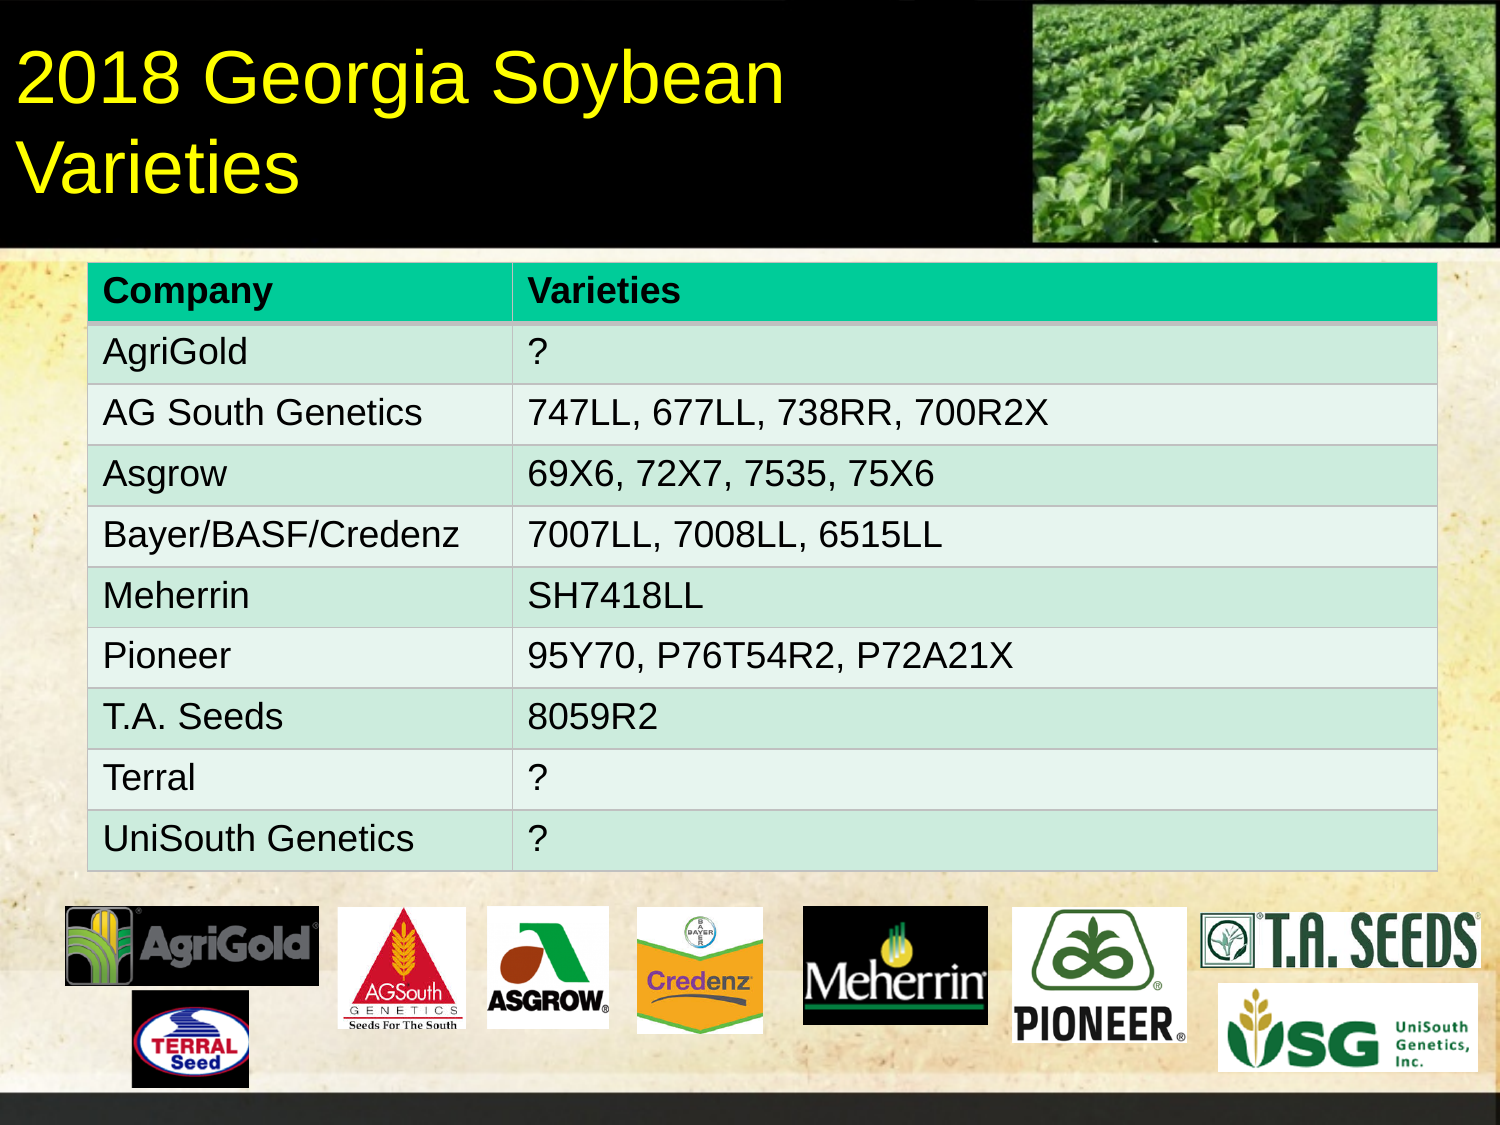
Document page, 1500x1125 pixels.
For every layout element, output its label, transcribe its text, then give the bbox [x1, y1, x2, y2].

table_cell Bayer/BASF/Credenz [88, 507, 512, 566]
table_cell Pioneer [88, 628, 512, 687]
table_cell 7007LL, 7008LL, 6515LL [513, 507, 1437, 566]
table_header Company [88, 263, 512, 321]
table_cell Asgrow [88, 446, 512, 505]
table_cell 747LL, 677LL, 738RR, 700R2X [513, 385, 1437, 444]
table_cell ? [513, 750, 1437, 809]
table_cell Terral [88, 750, 512, 809]
title 2018 Georgia Soybean Varieties [0, 0, 1025, 238]
table_cell 95Y70, P76T54R2, P72A21X [513, 628, 1437, 687]
table_cell T.A. Seeds [88, 689, 512, 748]
table_cell SH7418LL [513, 568, 1437, 627]
table_cell Meherrin [88, 568, 512, 627]
table_cell AgriGold [88, 326, 512, 383]
table_cell ? [513, 811, 1437, 870]
table_cell AG South Genetics [88, 385, 512, 444]
table_cell UniSouth Genetics [88, 811, 512, 870]
table_cell ? [513, 326, 1437, 383]
table_cell 8059R2 [513, 689, 1437, 748]
table_cell 69X6, 72X7, 7535, 75X6 [513, 446, 1437, 505]
picture [0, 0, 1500, 1125]
table_header Varieties [513, 263, 1437, 321]
